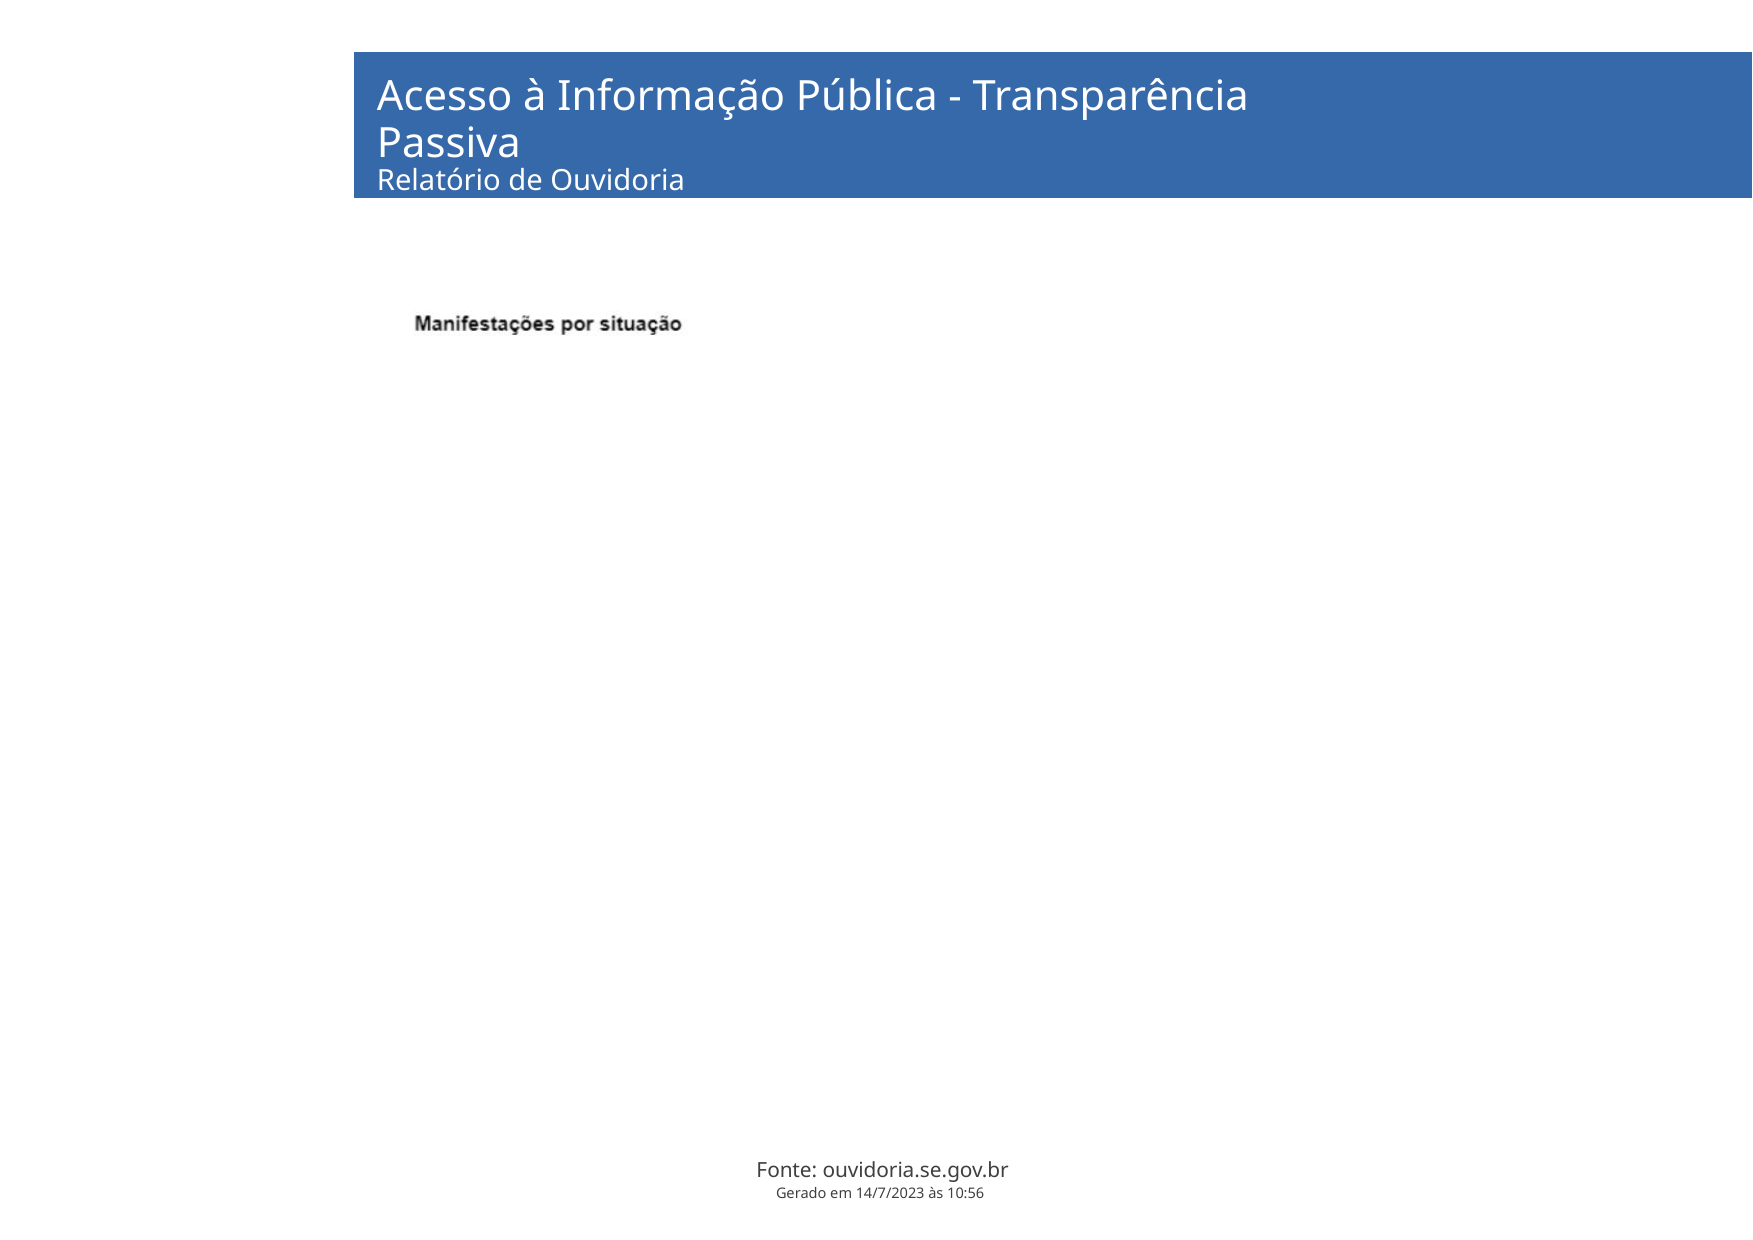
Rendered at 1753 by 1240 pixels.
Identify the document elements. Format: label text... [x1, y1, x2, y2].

text_box Acesso à Informação Pública - Transparência Passiva Relatório de Ouvidoria EMSETUR - Junho a Junho de 2023 [376, 72, 1403, 228]
text_box Fonte: ouvidoria.se.gov.br Gerado em 14/7/2023 às 10:56 [756, 1158, 1023, 1202]
text_box [354, 52, 1752, 198]
text_box [155, 211, 1599, 1028]
